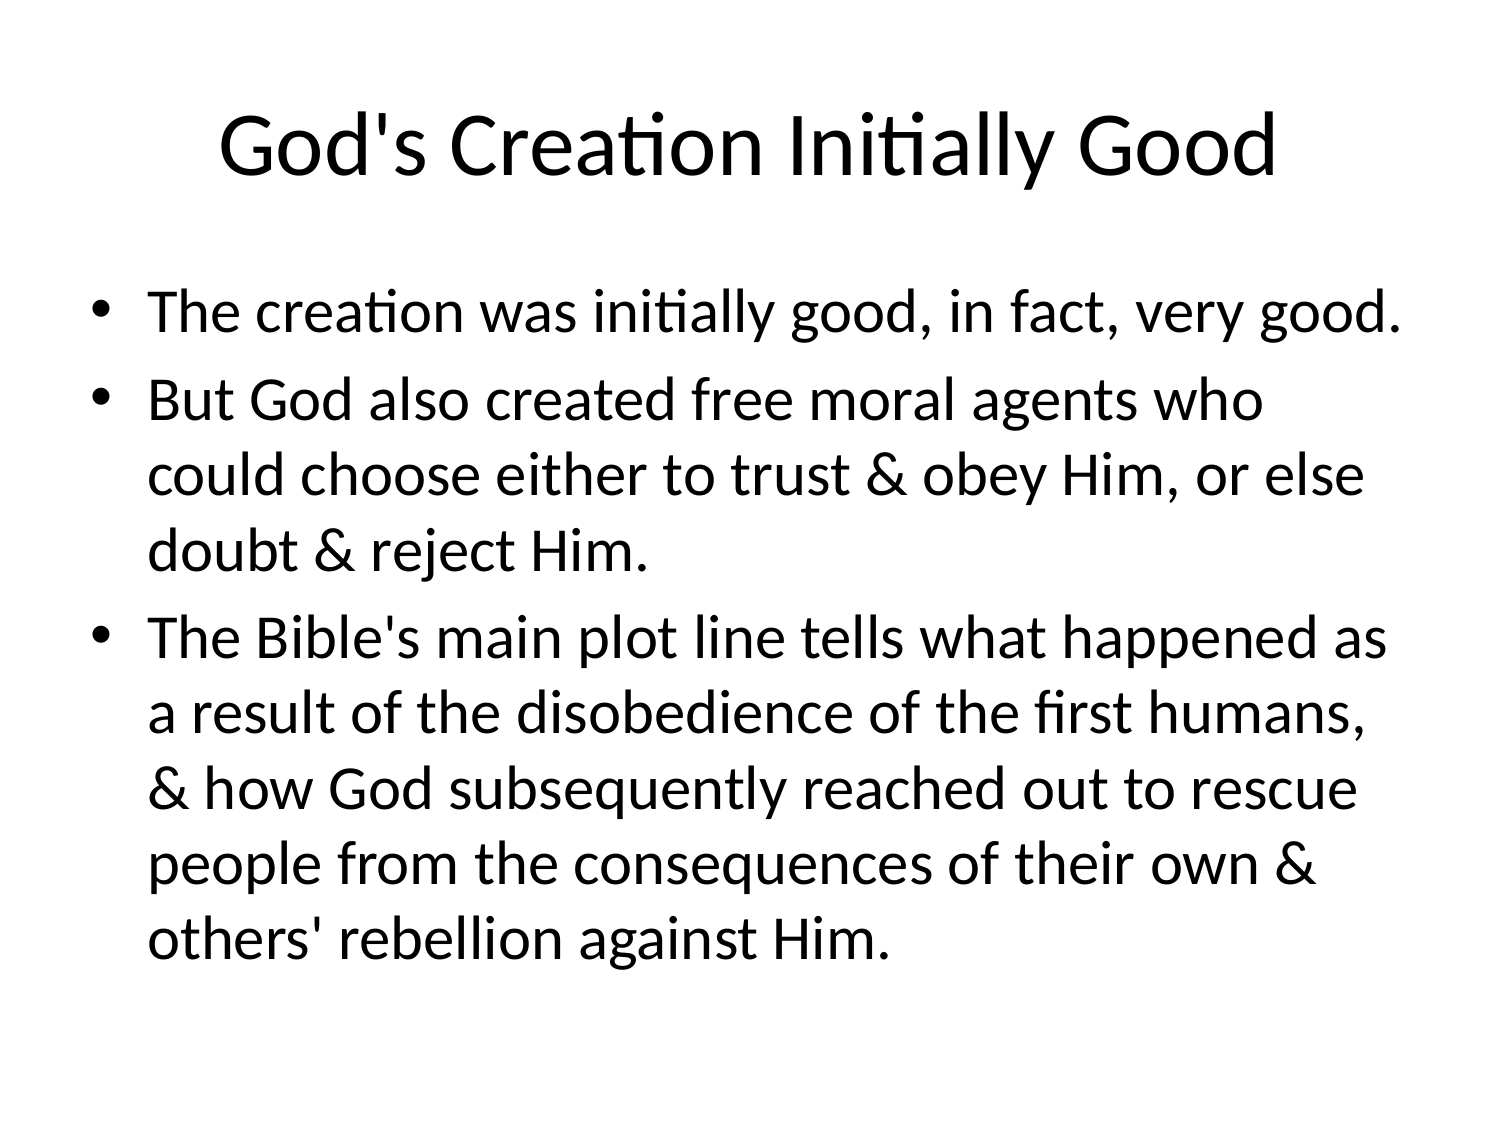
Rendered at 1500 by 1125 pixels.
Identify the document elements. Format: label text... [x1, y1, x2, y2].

title God's Creation Initially Good [75, 45, 1425, 233]
list The creation was initially good, in fact, very good. But God also created free moral agents who could choose either to trust & obey Him, or else doubt & reject Him. The Bible's main plot line tells what happened as a result of the disobedience of the first humans, & how God subsequently reached out to rescue people from the consequences of their own & others' rebellion against Him. [75, 262, 1425, 1005]
